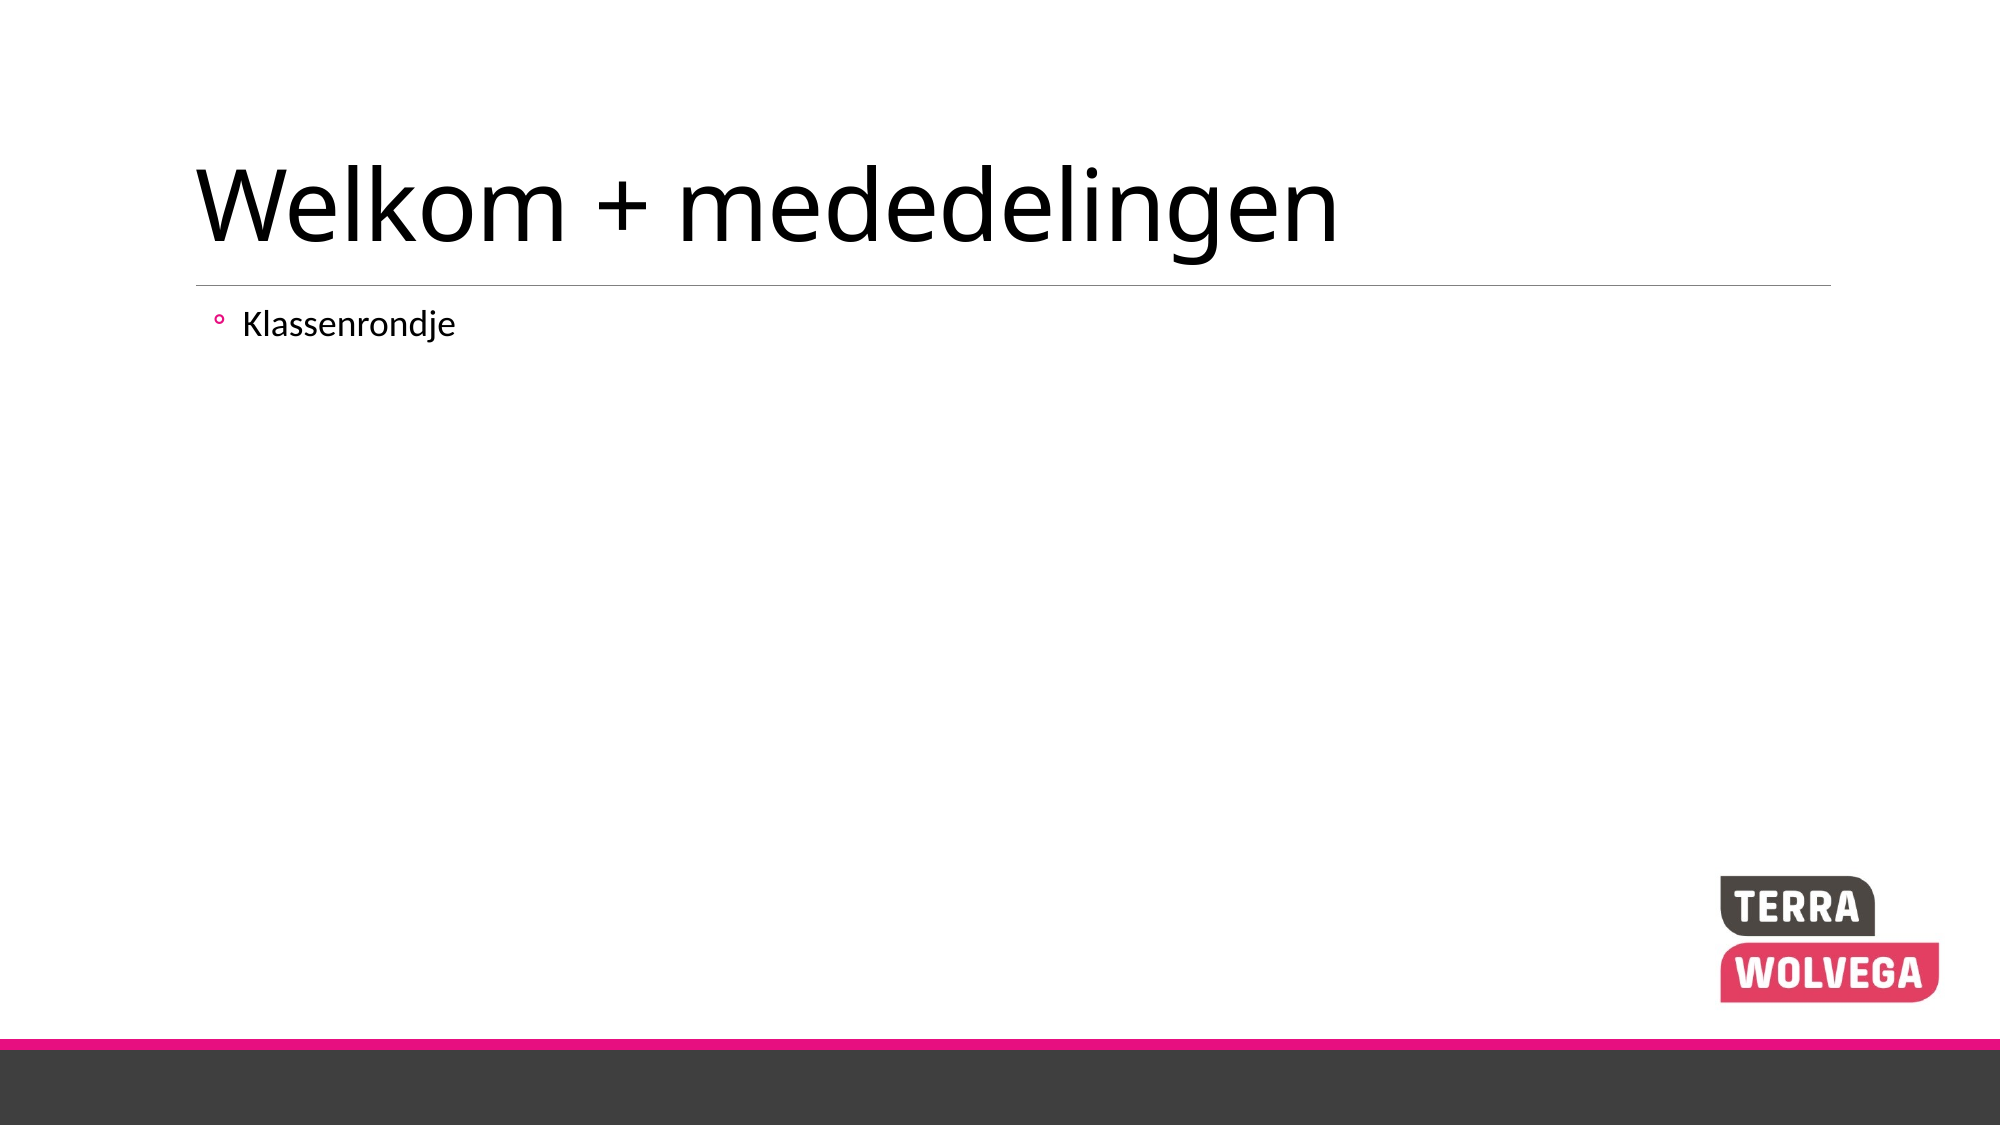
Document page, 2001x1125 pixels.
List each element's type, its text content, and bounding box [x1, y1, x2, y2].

picture [1715, 867, 1945, 1013]
title Welkom + mededelingen [180, 135, 1830, 270]
list Klassenrondje [180, 296, 1830, 1125]
